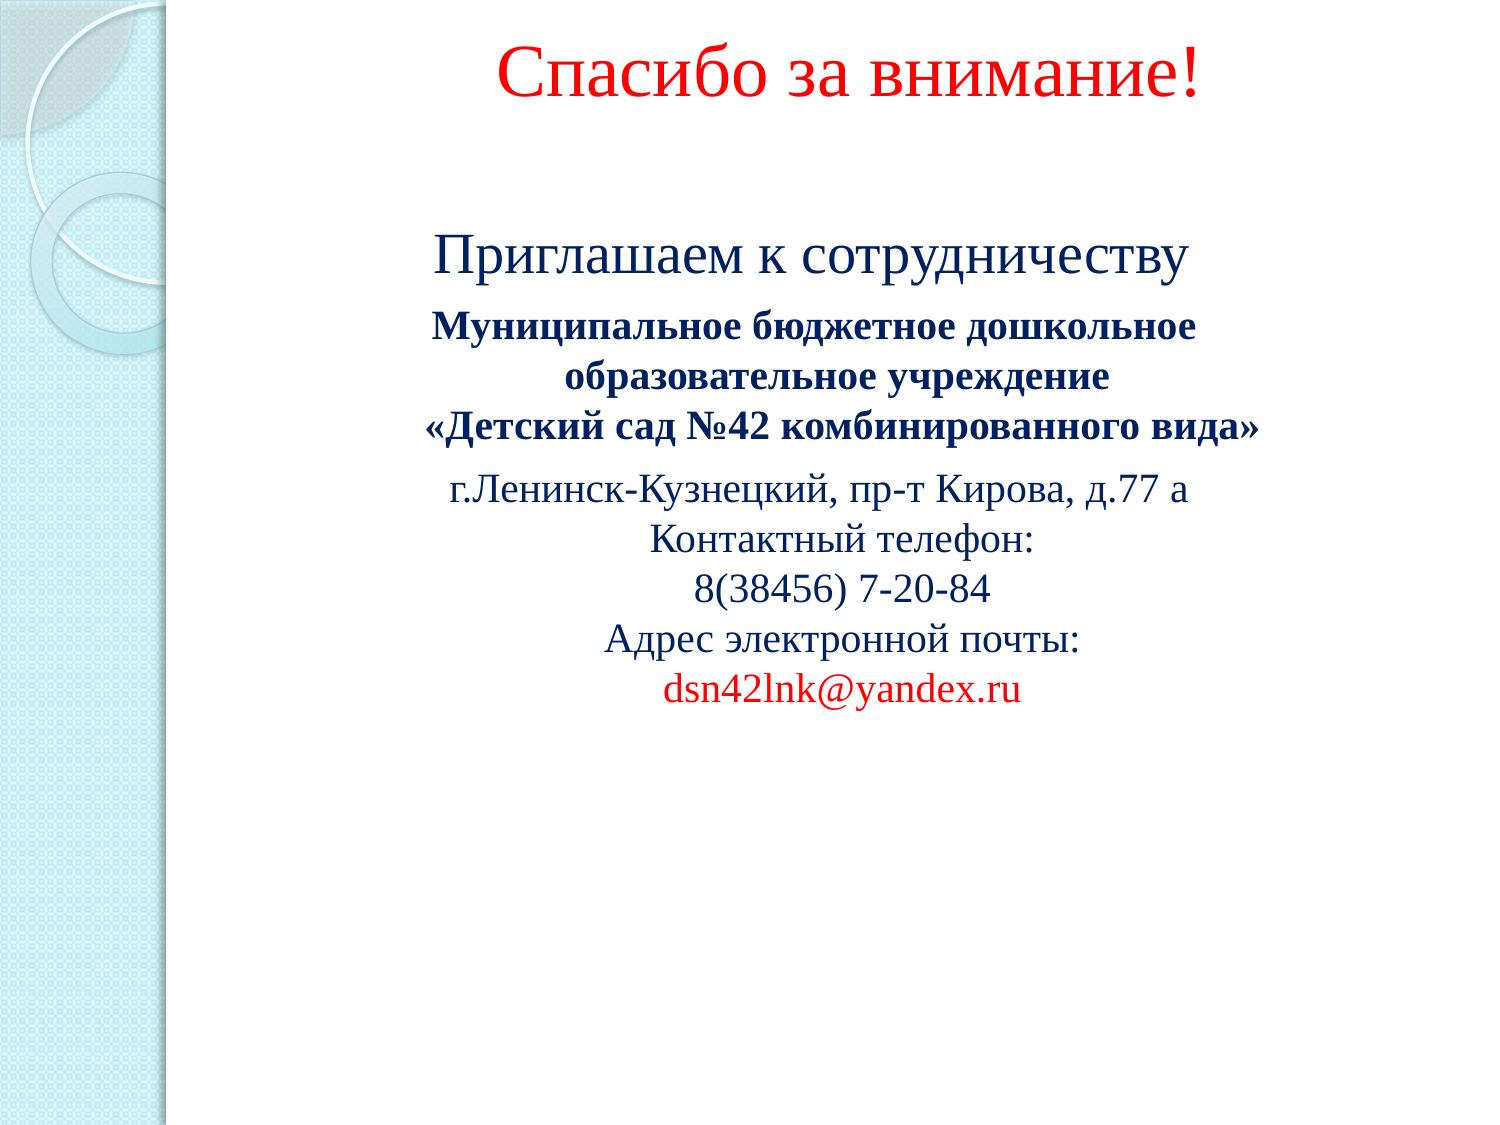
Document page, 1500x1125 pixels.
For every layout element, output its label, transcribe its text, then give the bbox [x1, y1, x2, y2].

list Приглашаем к сотрудничеству Муниципальное бюджетное дошкольное образовательное учреждение «Детский сад №42 комбинированного вида» г.Ленинск-Кузнецкий, пр-т Кирова, д.77 а Контактный телефон: 8(38456) 7-20-84 Адрес электронной почты: dsn42lnk@yandex.ru [159, 208, 1466, 787]
title Спасибо за внимание! [235, 30, 1466, 102]
